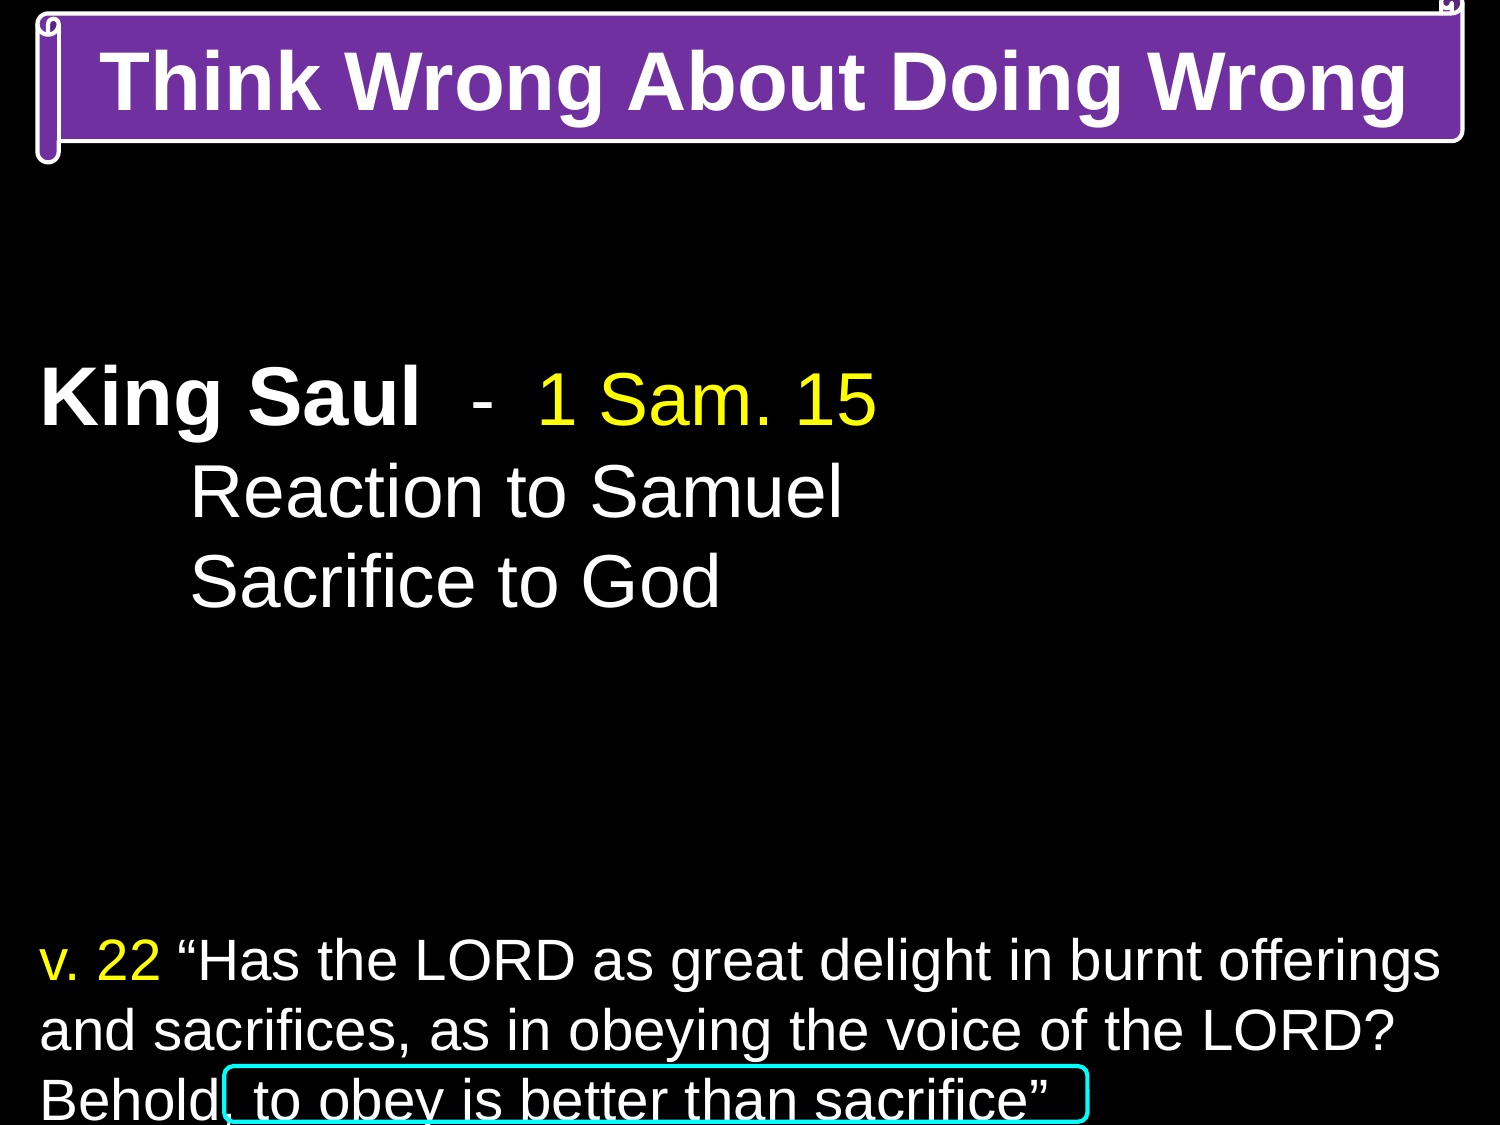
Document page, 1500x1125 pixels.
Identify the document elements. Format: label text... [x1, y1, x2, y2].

text_box [222, 1063, 1090, 1124]
text_box Think Wrong About Doing Wrong [35, 0, 1465, 165]
text_box King Saul - 1 Sam. 15 Reaction to Samuel Sacrifice to God v. 22 “Has the LORD as great delight in burnt offerings and sacrifices, as in obeying the voice of the LORD? Behold, to obey is better than sacrifice” [24, 335, 1463, 1125]
